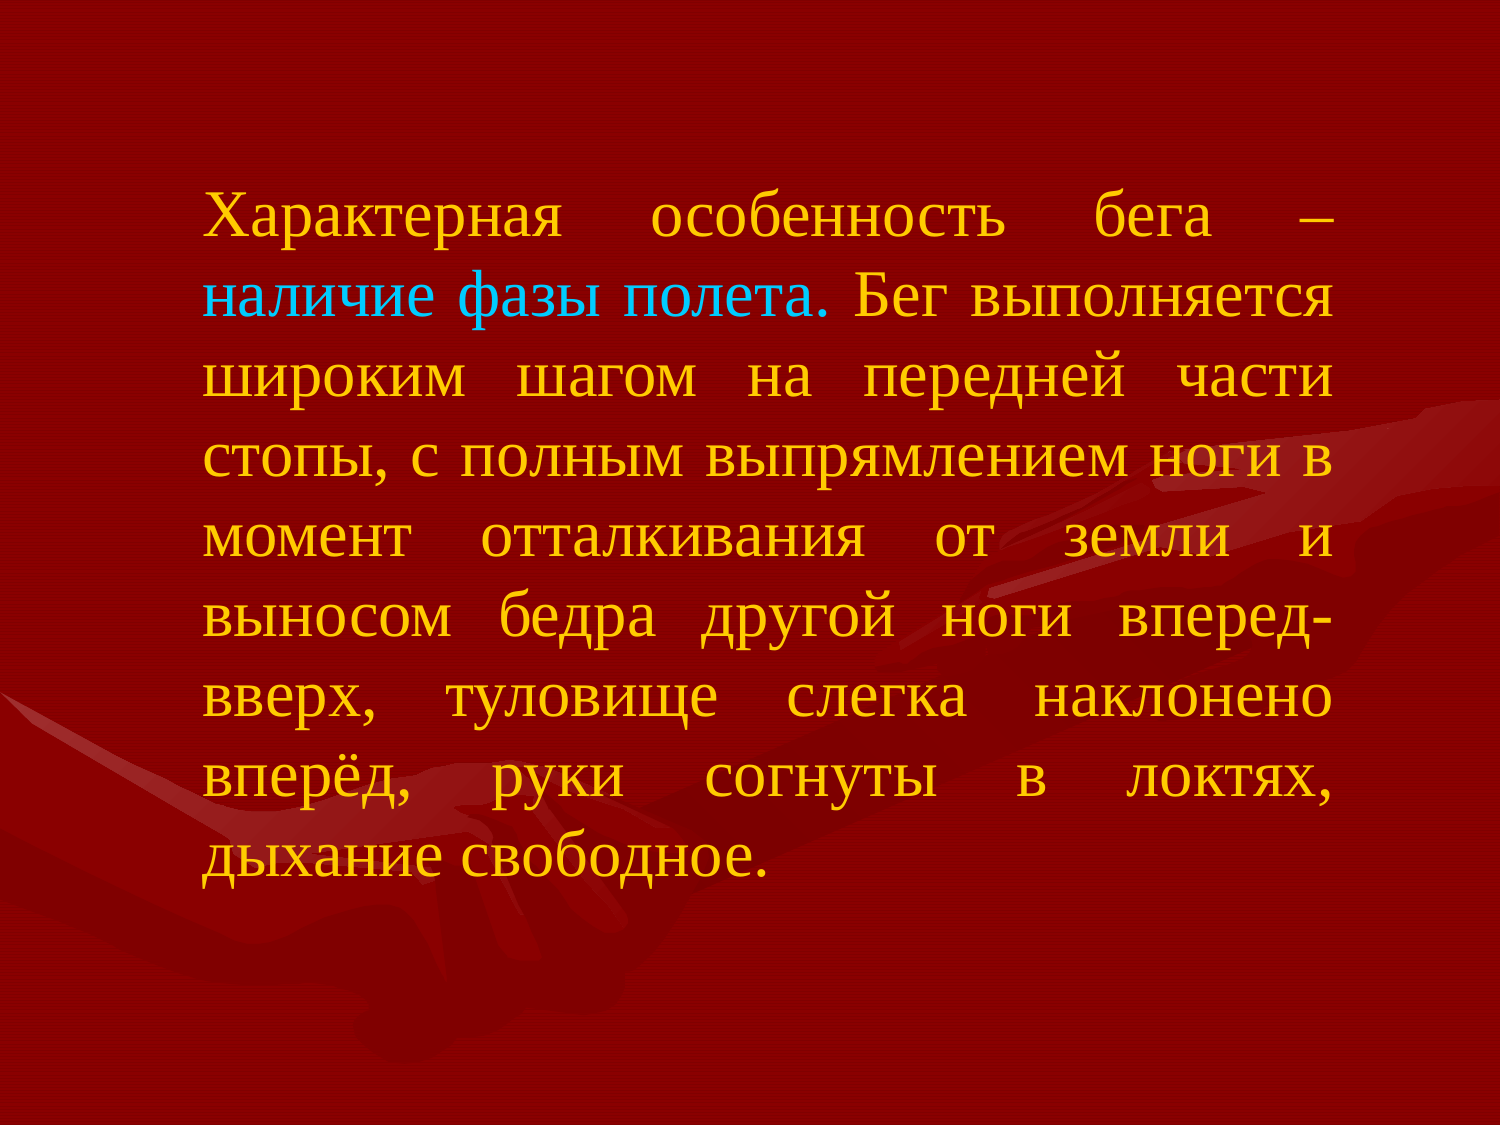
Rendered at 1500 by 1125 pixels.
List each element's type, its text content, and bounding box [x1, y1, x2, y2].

text_box Характерная особенность бега – наличие фазы полета. Бег выполняется широким шагом на передней части стопы, с полным выпрямлением ноги в момент отталкивания от земли и выносом бедра другой ноги вперед-вверх, туловище слегка наклонено вперёд, руки согнуты в локтях, дыхание свободное. [187, 162, 1350, 897]
